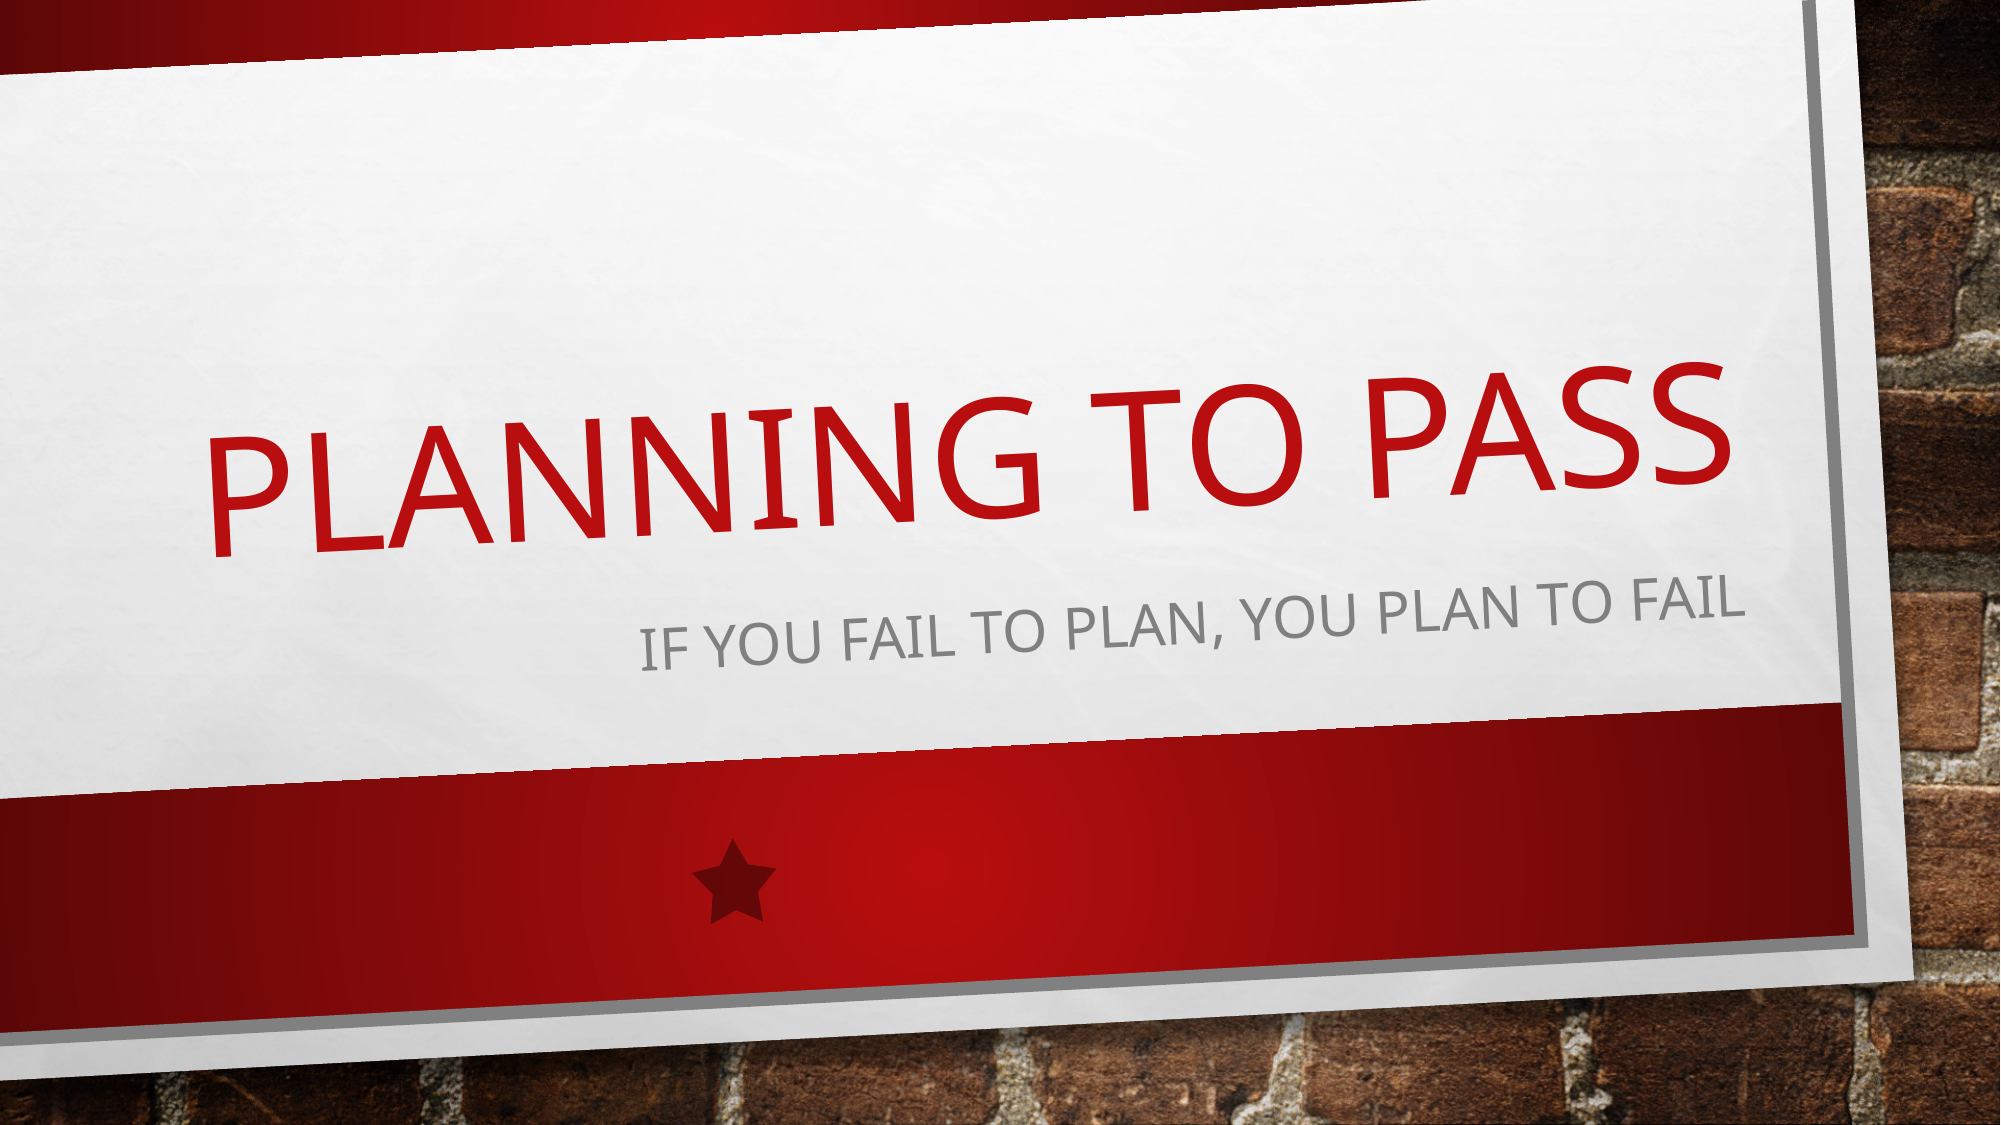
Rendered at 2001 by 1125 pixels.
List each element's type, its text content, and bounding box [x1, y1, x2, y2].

subtitle If you fail to plan, you plan to fail [159, 533, 1763, 708]
title Planning to Pass [135, 67, 1758, 605]
picture [0, 0, 2000, 1125]
